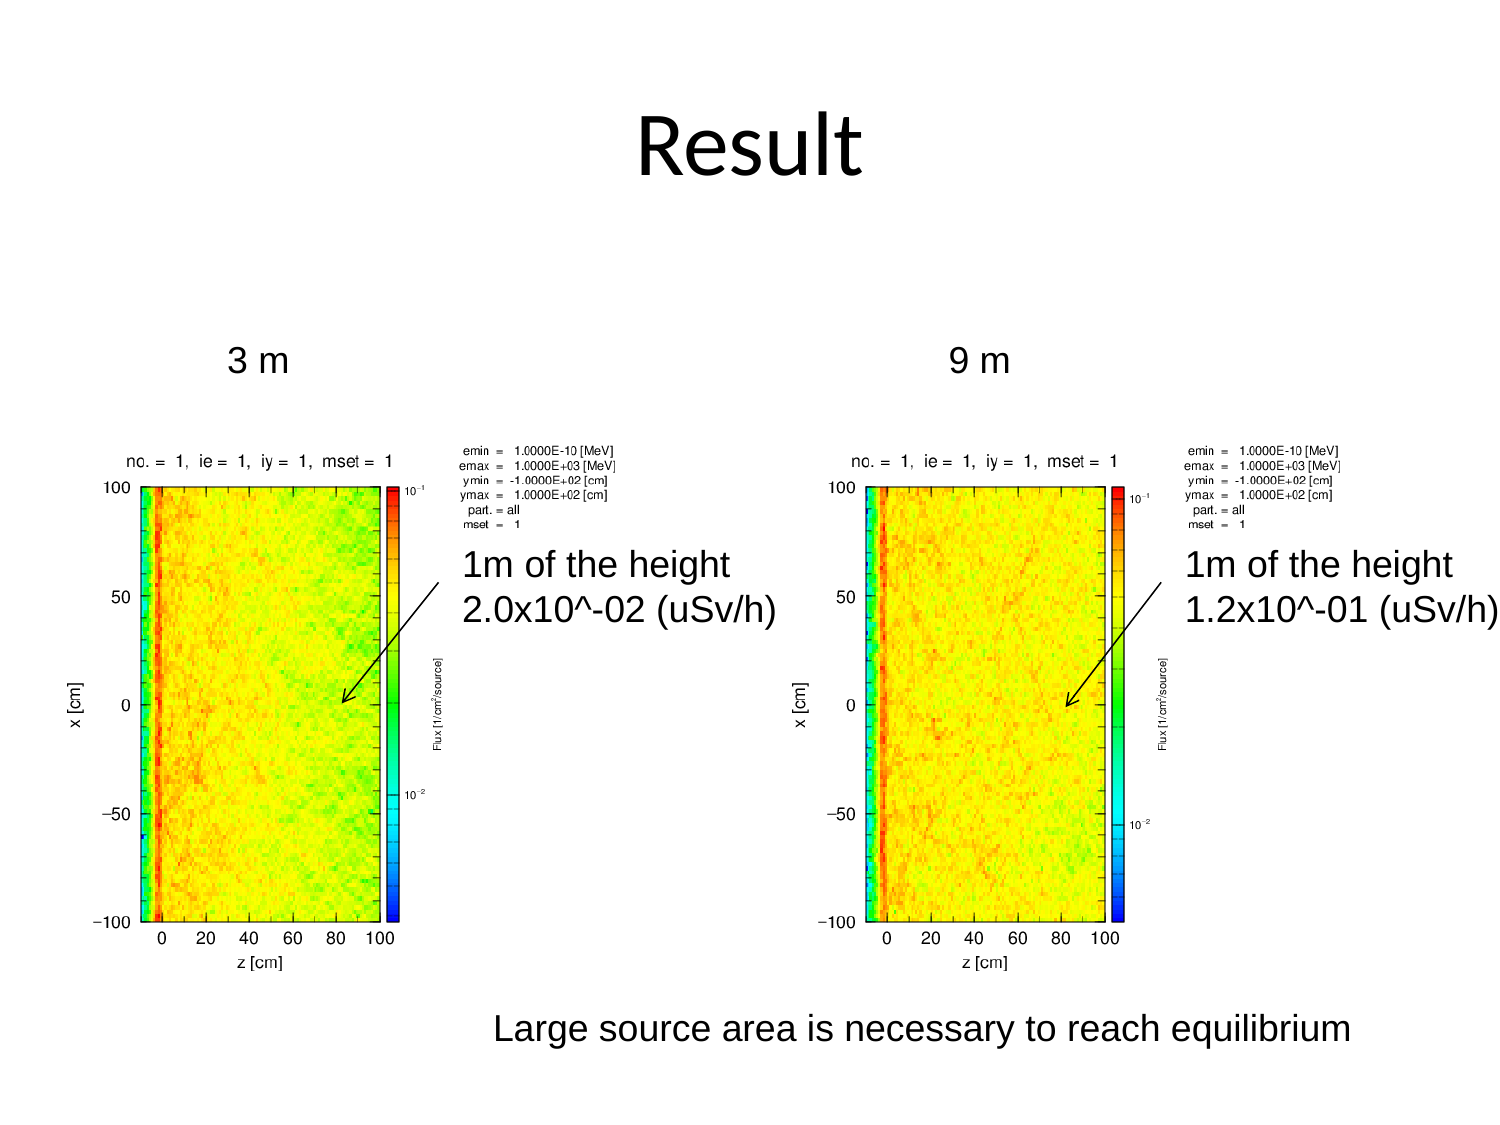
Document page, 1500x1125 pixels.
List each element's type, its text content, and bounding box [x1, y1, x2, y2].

picture [57, 436, 626, 971]
text_box 1m of the height 1.2x10^-01 (uSv/h) [1354, 524, 1500, 641]
text_box 1m of the height 2.0x10^-02 (uSv/h) [630, 524, 777, 641]
text_box 3 m [203, 320, 577, 435]
text_box Large source area is necessary to reach equilibrium [469, 987, 1146, 1105]
text_box 9 m [924, 320, 1299, 435]
picture [782, 436, 1349, 971]
title Result [75, 45, 1425, 233]
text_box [1065, 582, 1162, 708]
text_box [341, 582, 439, 704]
